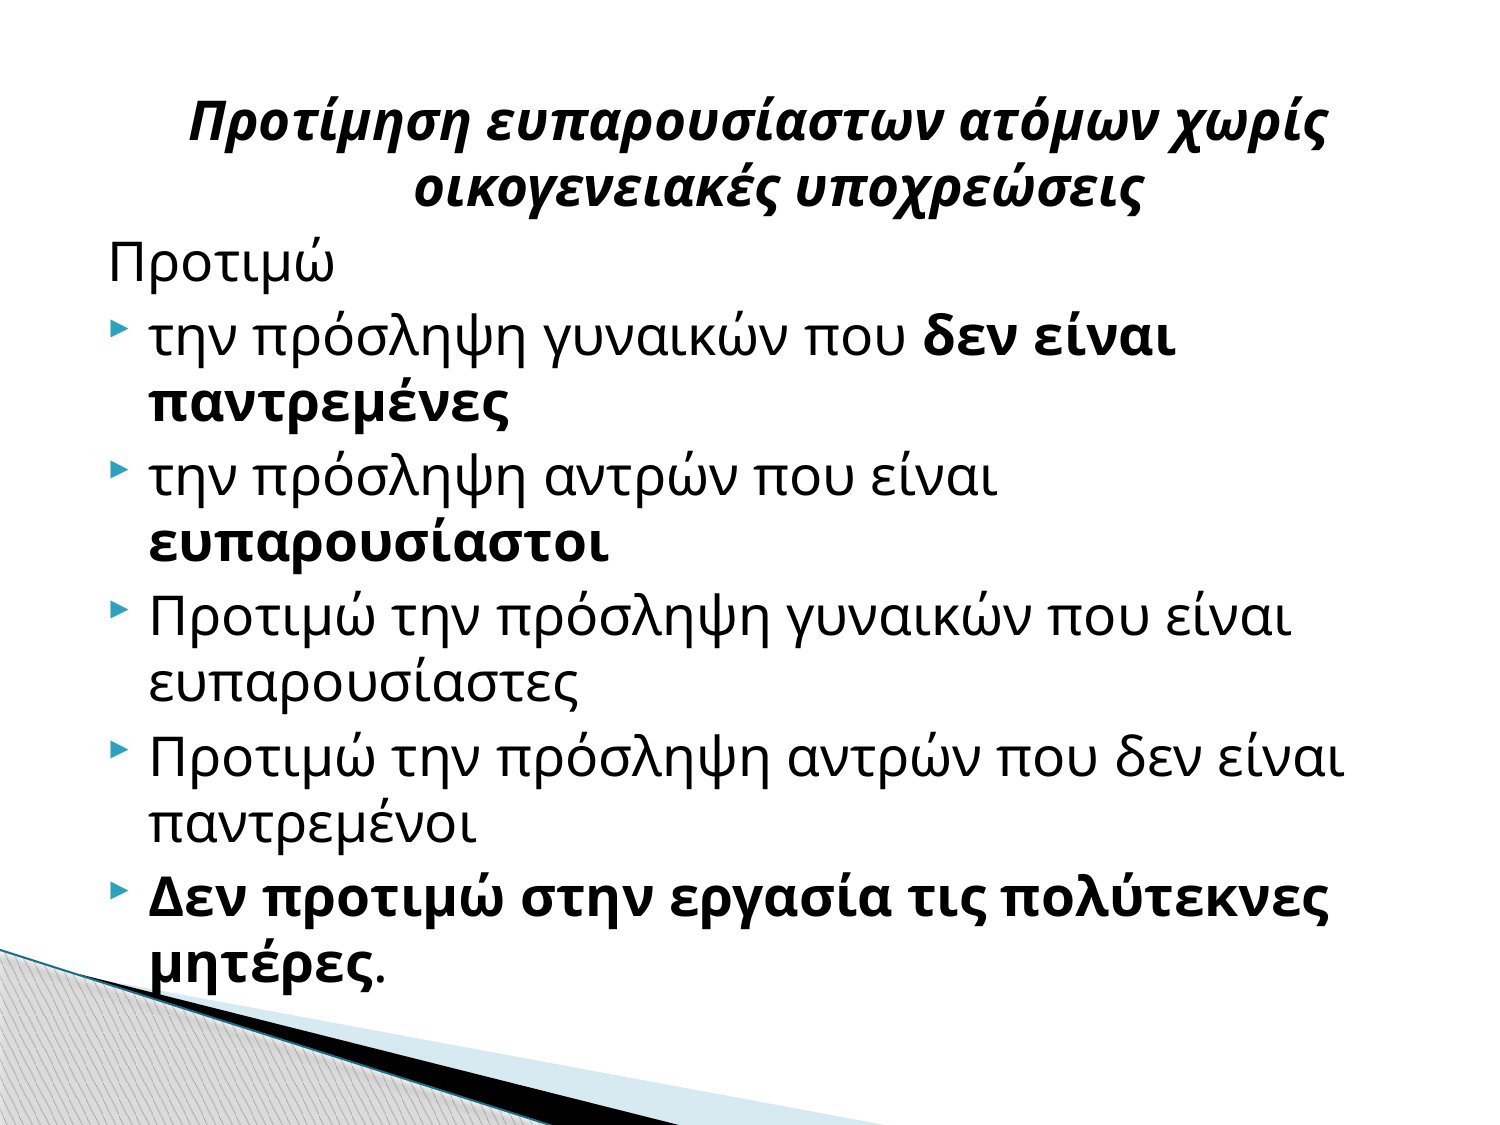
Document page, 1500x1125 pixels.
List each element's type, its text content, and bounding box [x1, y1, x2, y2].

list Προτίμηση ευπαρουσίαστων ατόμων χωρίς οικογενειακές υποχρεώσεις Προτιμώ την πρόσληψη γυναικών που δεν είναι παντρεμένες την πρόσληψη αντρών που είναι ευπαρουσίαστοι Προτιμώ την πρόσληψη γυναικών που είναι ευπαρουσίαστες Προτιμώ την πρόσληψη αντρών που δεν είναι παντρεμένοι Δεν προτιμώ στην εργασία τις πολύτεκνες μητέρες. [75, 78, 1425, 1005]
